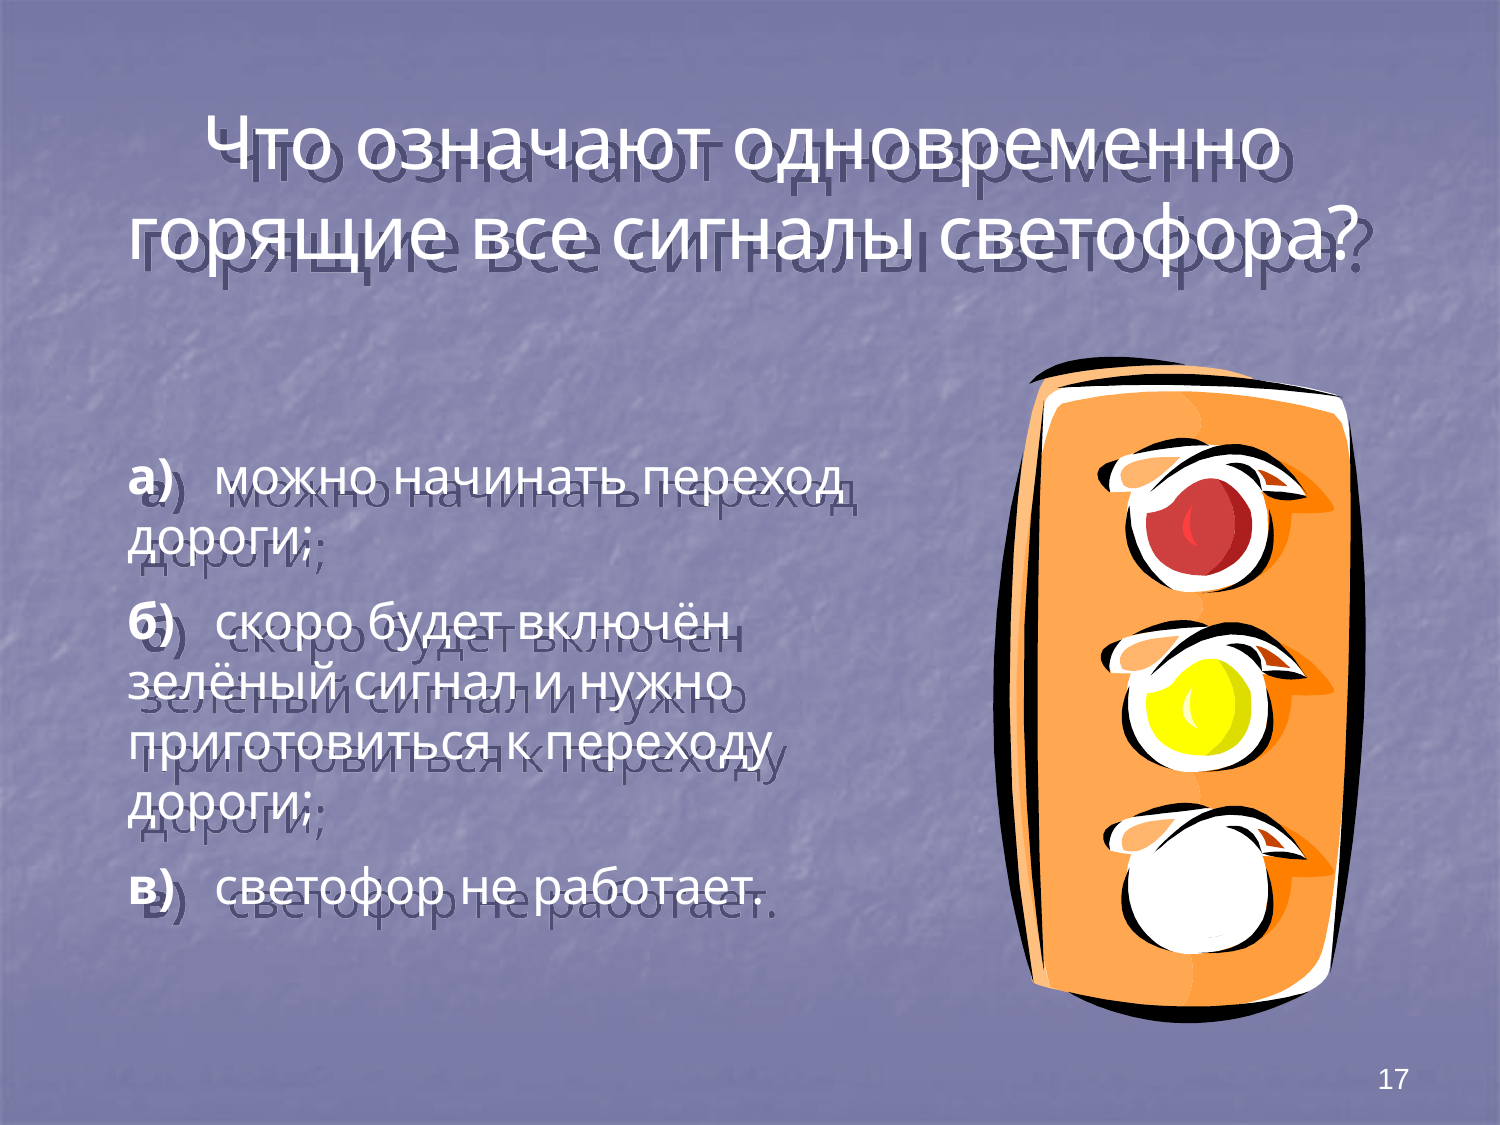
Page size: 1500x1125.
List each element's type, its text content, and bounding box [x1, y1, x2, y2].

slide_number 17 [1074, 1024, 1426, 1103]
picture [949, 337, 1396, 1063]
text_box Что означают одновременно горящие все сигналы светофора? [37, 87, 1450, 283]
text_box а) можно начинать переход дороги; б) скоро будет включён зелёный сигнал и нужно приготовиться к переходу дороги; в) светофор не работает. [112, 437, 925, 923]
